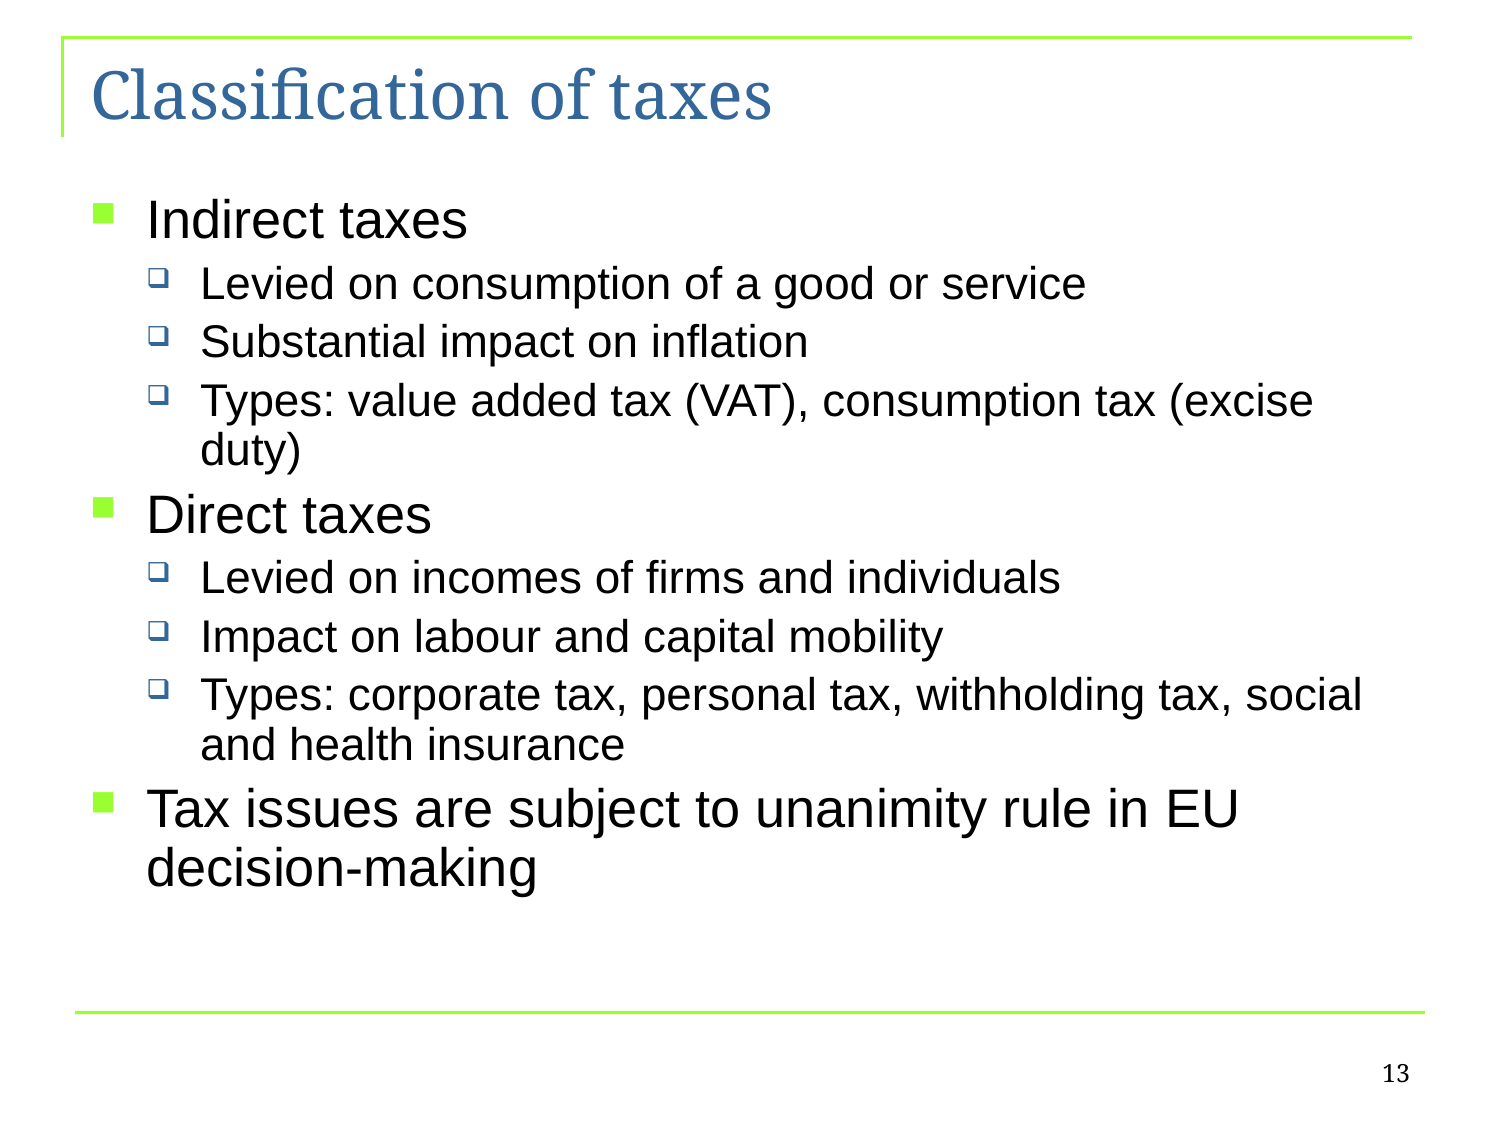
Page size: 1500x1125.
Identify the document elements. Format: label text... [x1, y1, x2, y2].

slide_number 13 [1074, 1023, 1426, 1100]
list Indirect taxes Levied on consumption of a good or service Substantial impact on inflation Types: value added tax (VAT), consumption tax (excise duty) Direct taxes Levied on incomes of firms and individuals Impact on labour and capital mobility Types: corporate tax, personal tax, withholding tax, social and health insurance Tax issues are subject to unanimity rule in EU decision-making [75, 184, 1425, 976]
title Classification of taxes [75, 45, 1425, 149]
